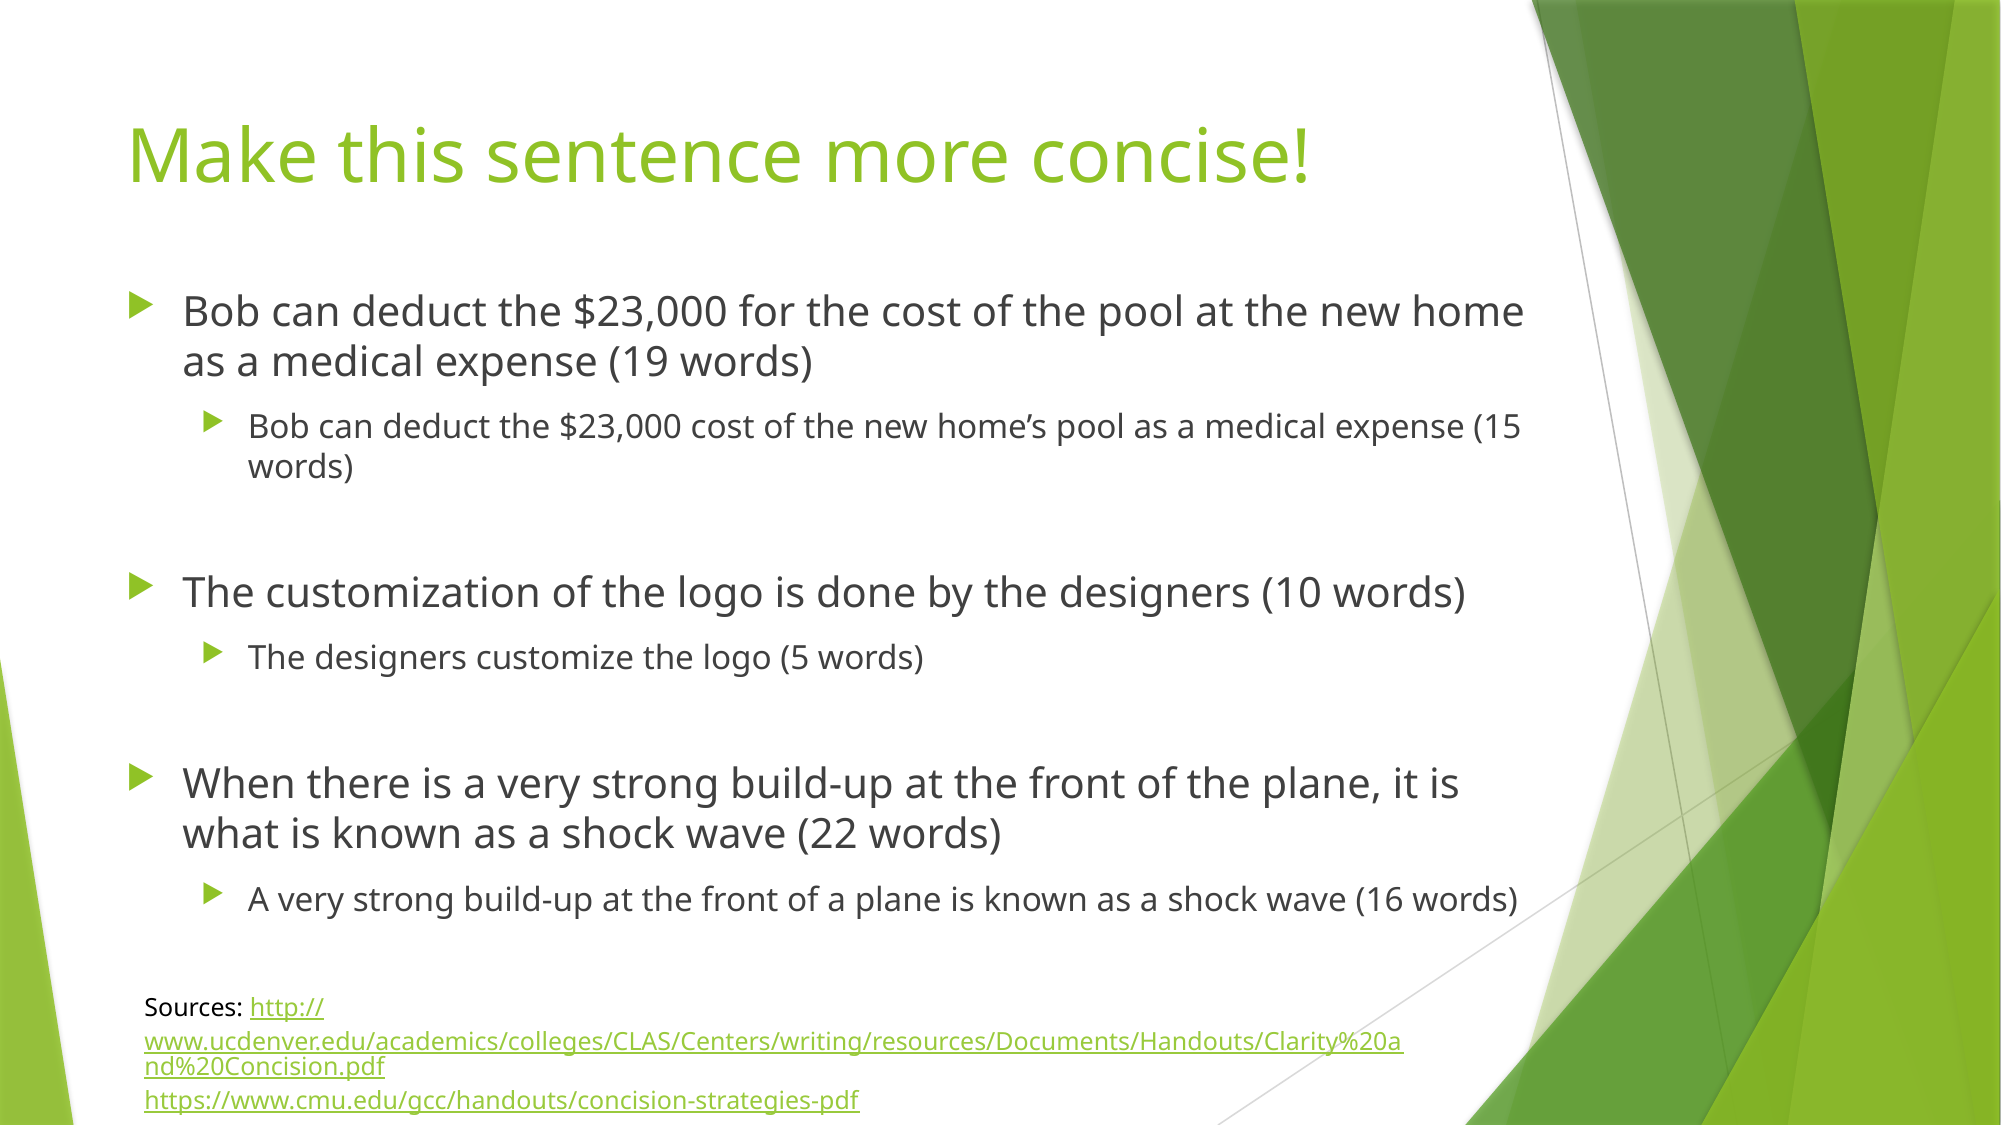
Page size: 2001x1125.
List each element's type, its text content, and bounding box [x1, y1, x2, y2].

title Make this sentence more concise! [111, 99, 1522, 277]
text_box Sources: http://www.ucdenver.edu/academics/colleges/CLAS/Centers/writing/resources/Documents/Handouts/Clarity%20and%20Concision.pdf https://www.cmu.edu/gcc/handouts/concision-strategies-pdf [129, 983, 1424, 1101]
list Bob can deduct the $23,000 for the cost of the pool at the new home as a medical expense (19 words) Bob can deduct the $23,000 cost of the new home’s pool as a medical expense (15 words) The customization of the logo is done by the designers (10 words) The designers customize the logo (5 words) When there is a very strong build-up at the front of the plane, it is what is known as a shock wave (22 words) A very strong build-up at the front of a plane is known as a shock wave (16 words) [111, 277, 1554, 1094]
